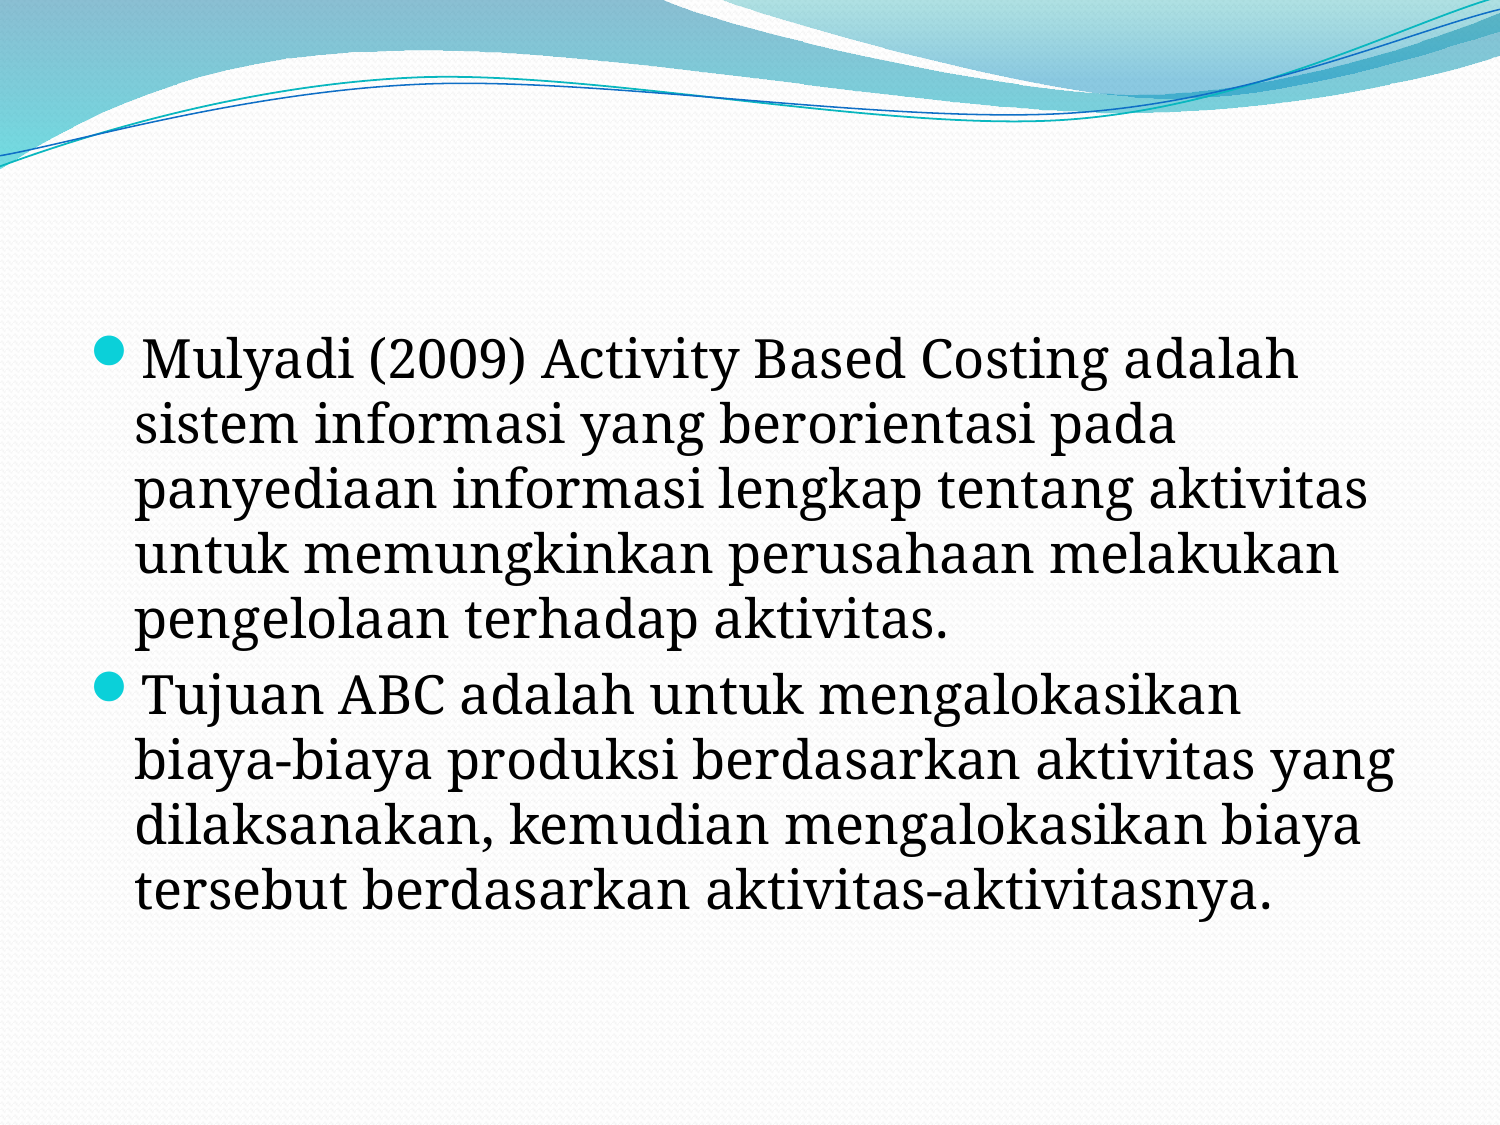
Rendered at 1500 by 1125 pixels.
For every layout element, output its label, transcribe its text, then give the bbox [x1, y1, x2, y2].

list Mulyadi (2009) Activity Based Costing adalah sistem informasi yang berorientasi pada panyediaan informasi lengkap tentang aktivitas untuk memungkinkan perusahaan melakukan pengelolaan terhadap aktivitas. Tujuan ABC adalah untuk mengalokasikan biaya-biaya produksi berdasarkan aktivitas yang dilaksanakan, kemudian mengalokasikan biaya tersebut berdasarkan aktivitas-aktivitasnya. [75, 317, 1425, 1038]
